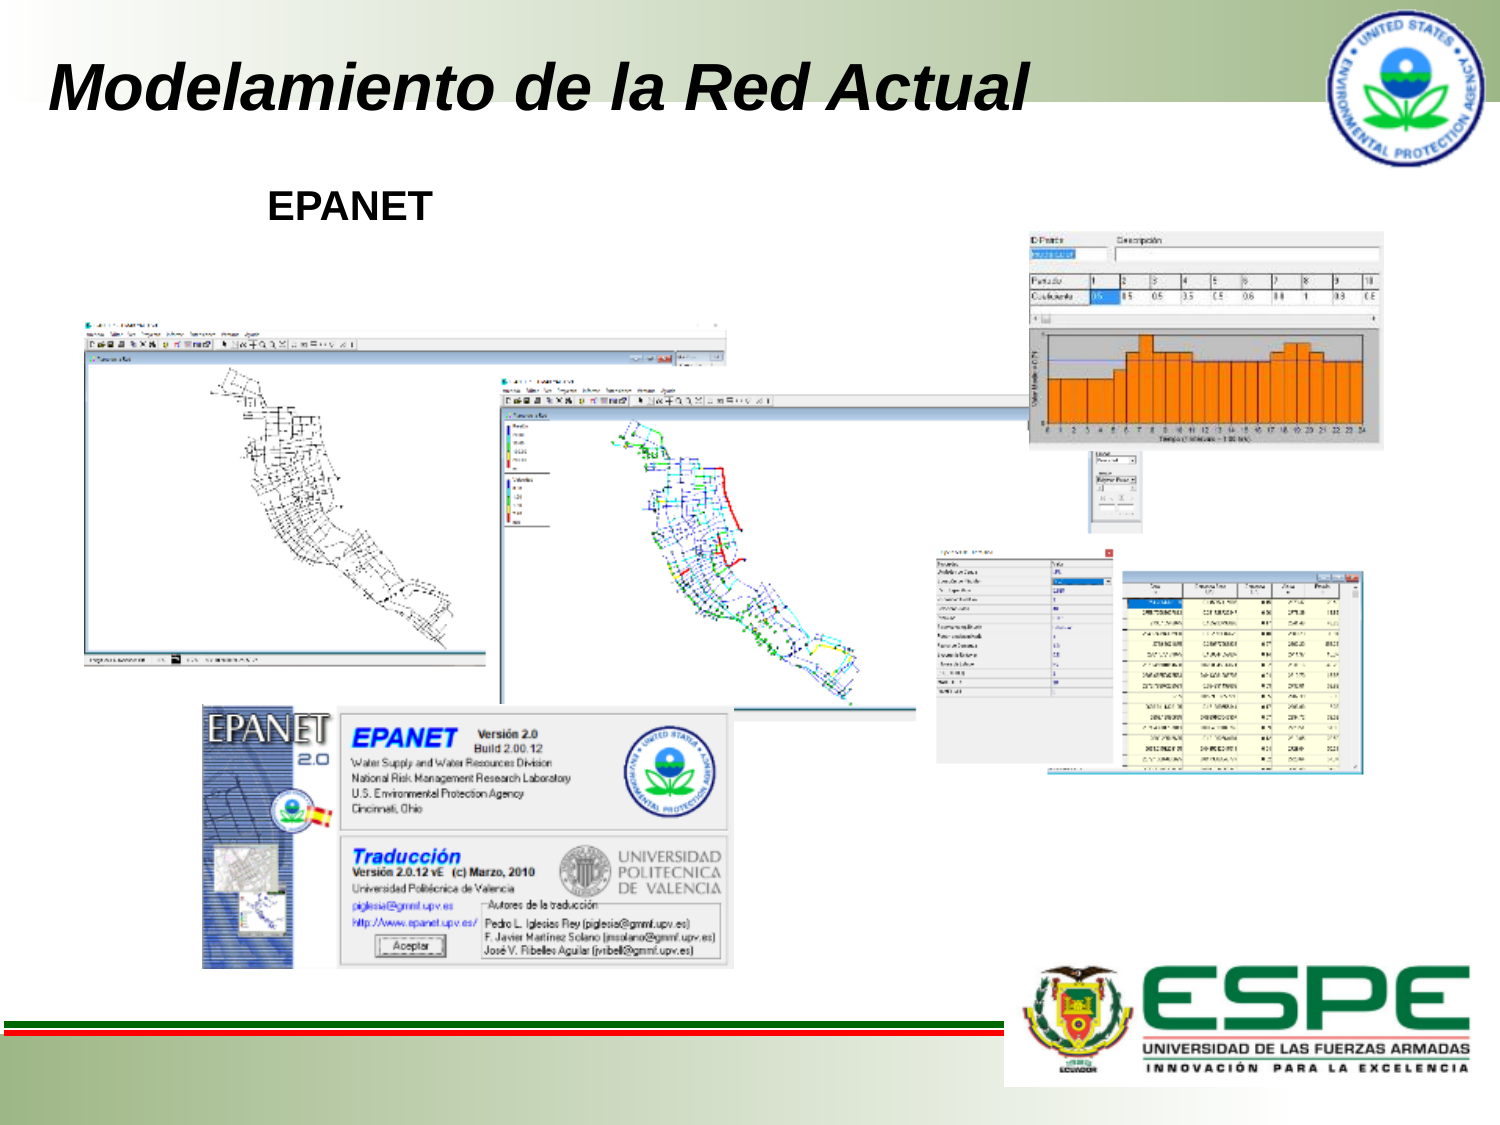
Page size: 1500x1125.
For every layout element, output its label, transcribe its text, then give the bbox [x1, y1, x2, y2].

list EPANET [87, 171, 716, 261]
picture [1004, 953, 1479, 1087]
title Modelamiento de la Red Actual [33, 36, 1310, 144]
picture [1315, 8, 1494, 181]
picture [83, 231, 1384, 969]
